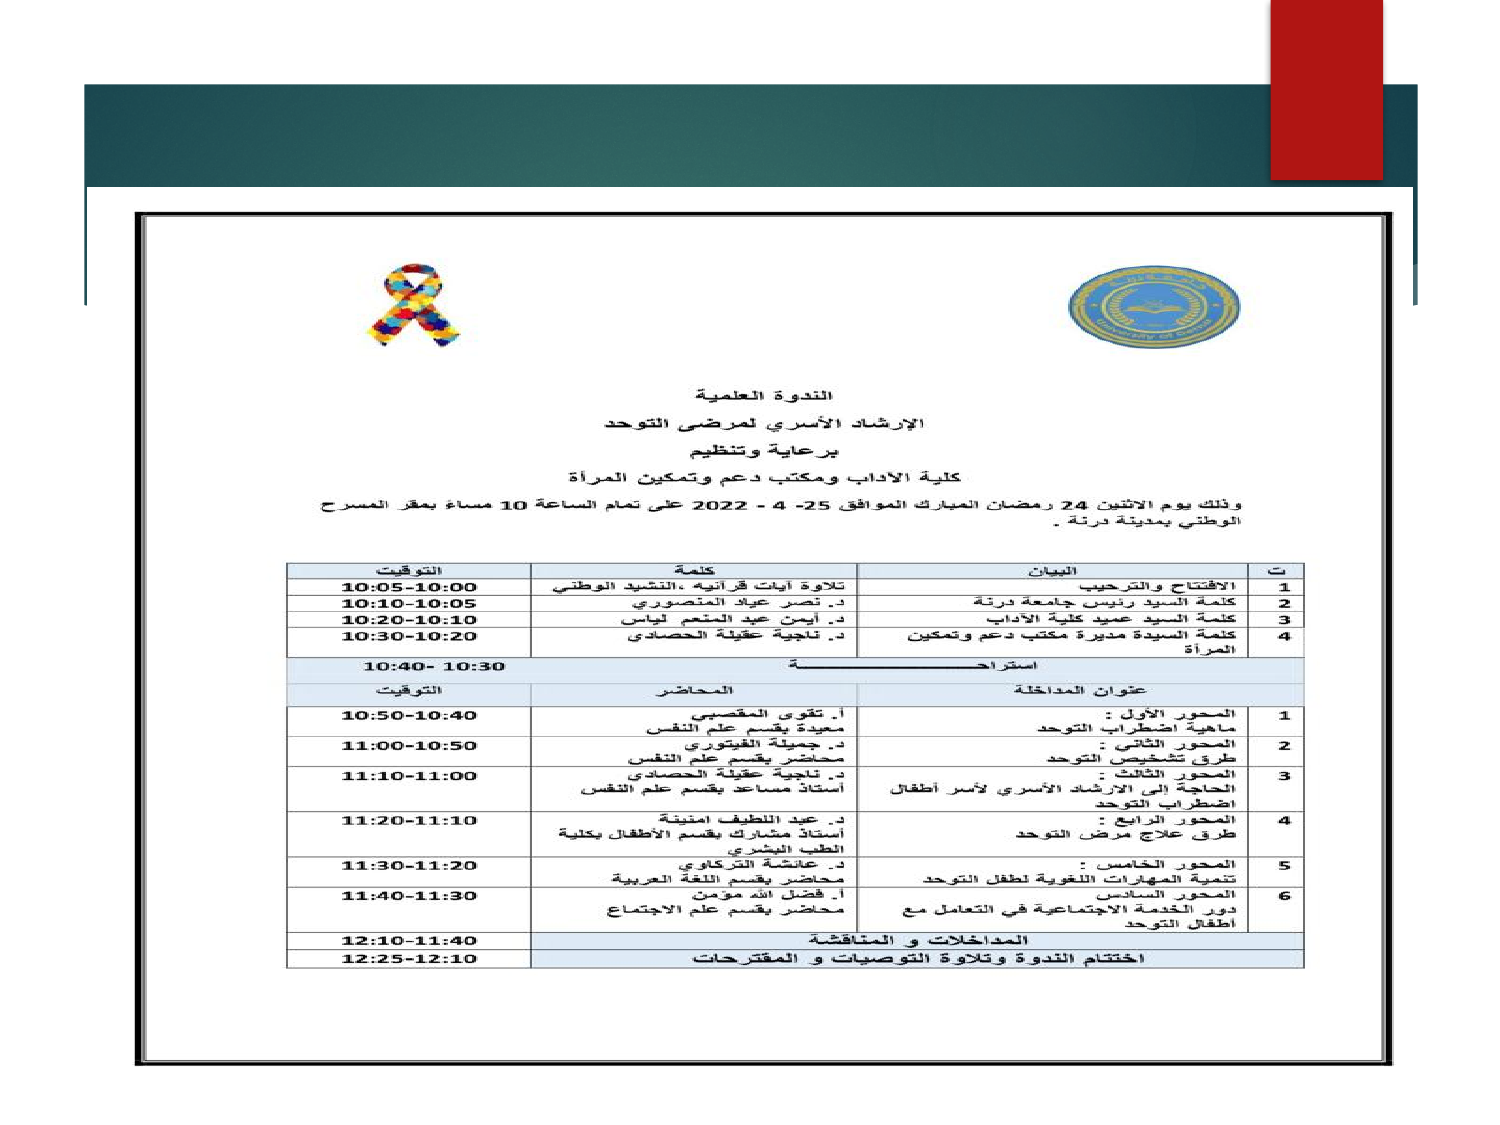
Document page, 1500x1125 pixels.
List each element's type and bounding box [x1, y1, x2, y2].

list [87, 187, 1413, 1088]
